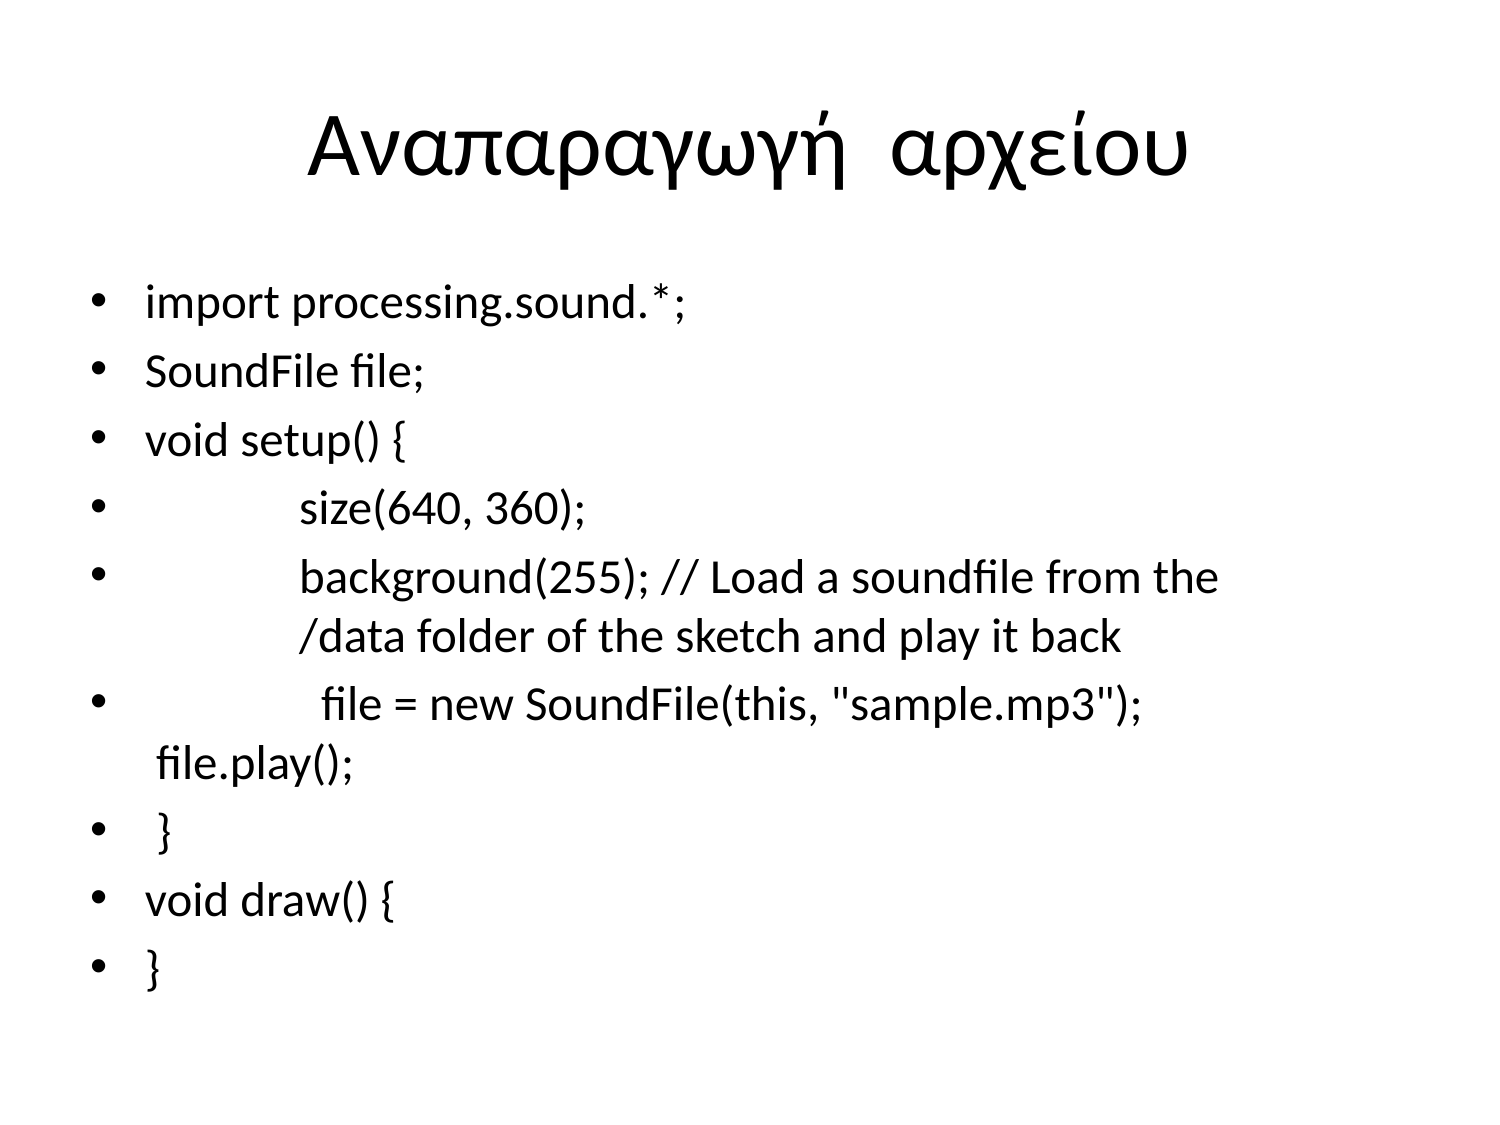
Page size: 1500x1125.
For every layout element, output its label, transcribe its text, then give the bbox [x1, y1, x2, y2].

title Αναπαραγωγή αρχείου [75, 45, 1425, 233]
list import processing.sound.*; SoundFile file; void setup() { size(640, 360); background(255); // Load a soundfile from the /data folder of the sketch and play it back file = new SoundFile(this, "sample.mp3"); file.play(); } void draw() { } [75, 262, 1425, 1005]
